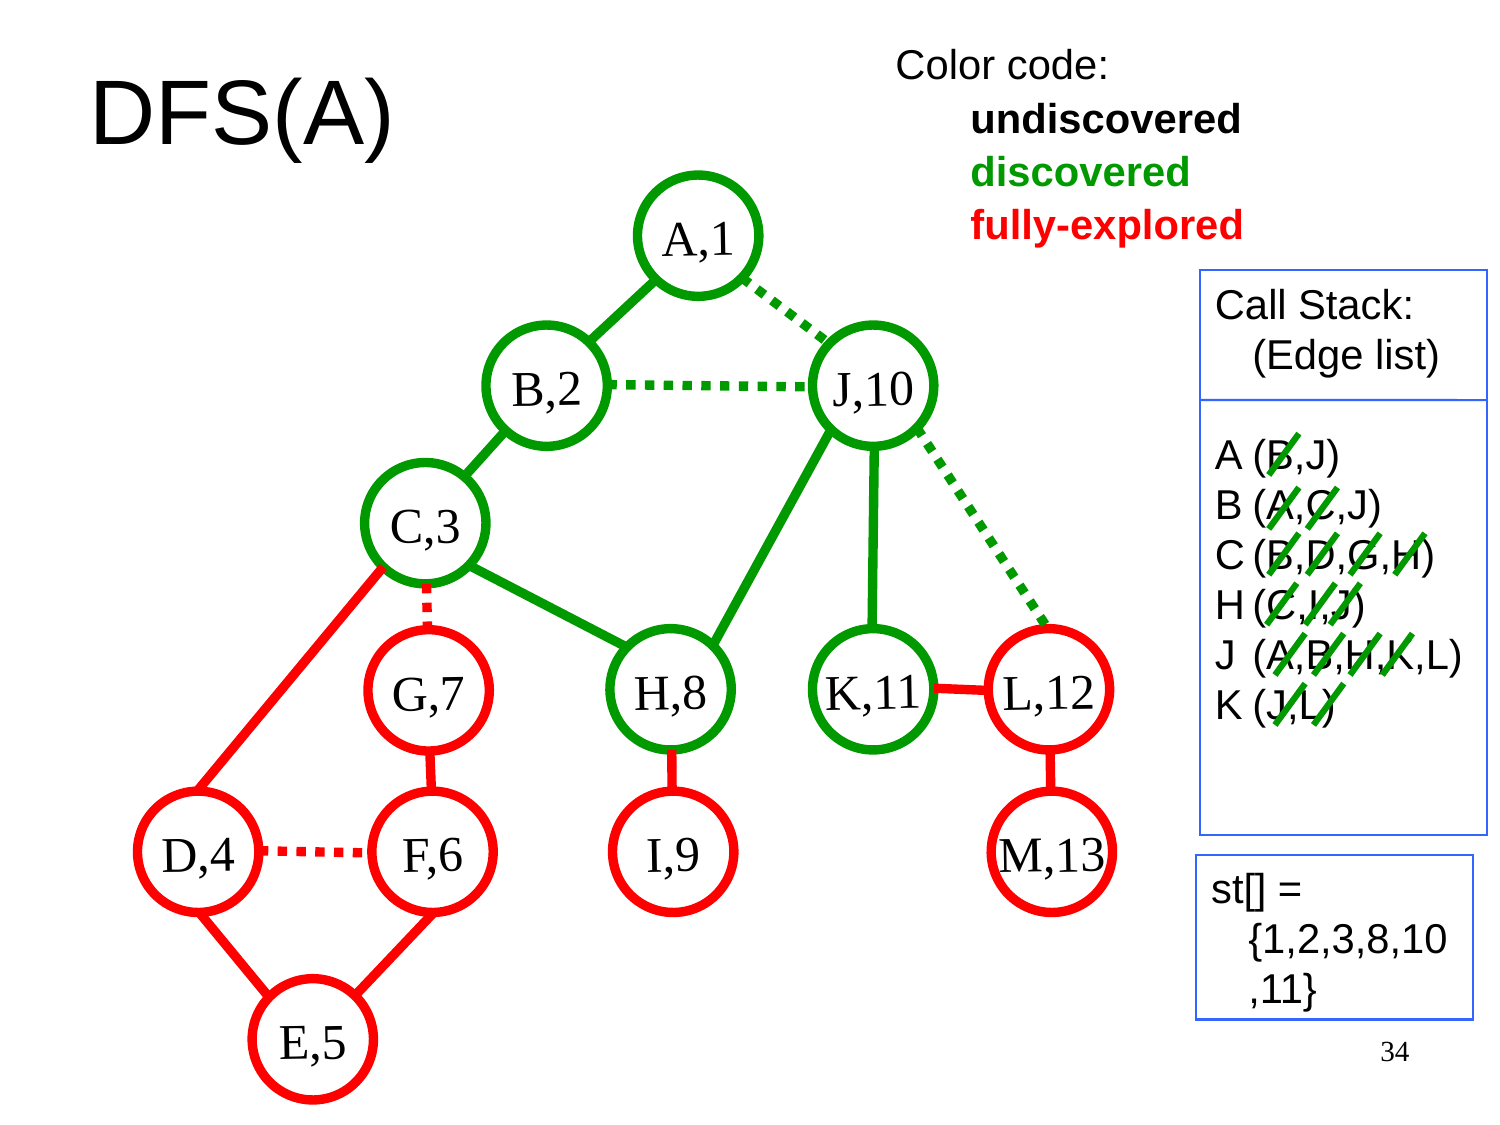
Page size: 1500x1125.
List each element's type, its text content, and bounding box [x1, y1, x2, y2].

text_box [712, 433, 832, 642]
text_box D,4 [137, 791, 259, 913]
text_box Call Stack: (Edge list) A (B,J) B (A,C,J) C (B,D,G,H) H (C,I,J) J (A,B,H,K,L) K (J,L) [1199, 270, 1488, 836]
text_box H,8 [609, 628, 732, 750]
text_box B,2 [485, 325, 608, 447]
text_box A,1 [637, 175, 759, 297]
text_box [741, 281, 830, 340]
text_box C,3 [364, 462, 486, 584]
title DFS(A) [75, 45, 880, 233]
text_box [262, 850, 368, 854]
text_box st[] = {1,2,3,8,10,11} [1196, 854, 1473, 1020]
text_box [916, 431, 1048, 625]
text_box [871, 450, 875, 625]
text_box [196, 570, 384, 787]
text_box F,6 [372, 791, 494, 913]
text_box K,11 [812, 628, 934, 750]
text_box E,5 [252, 978, 374, 1100]
text_box L,12 [988, 628, 1110, 750]
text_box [354, 916, 434, 992]
text_box Color code: undiscovered discovered fully-explored [880, 36, 1500, 257]
text_box G,7 [387, 629, 490, 751]
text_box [466, 431, 505, 474]
text_box M,13 [991, 791, 1113, 913]
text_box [588, 283, 657, 338]
text_box J,10 [812, 325, 934, 447]
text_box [468, 569, 628, 643]
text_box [937, 687, 985, 691]
text_box I,9 [612, 791, 734, 913]
slide_number 34 [1074, 1024, 1425, 1103]
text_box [198, 916, 270, 993]
